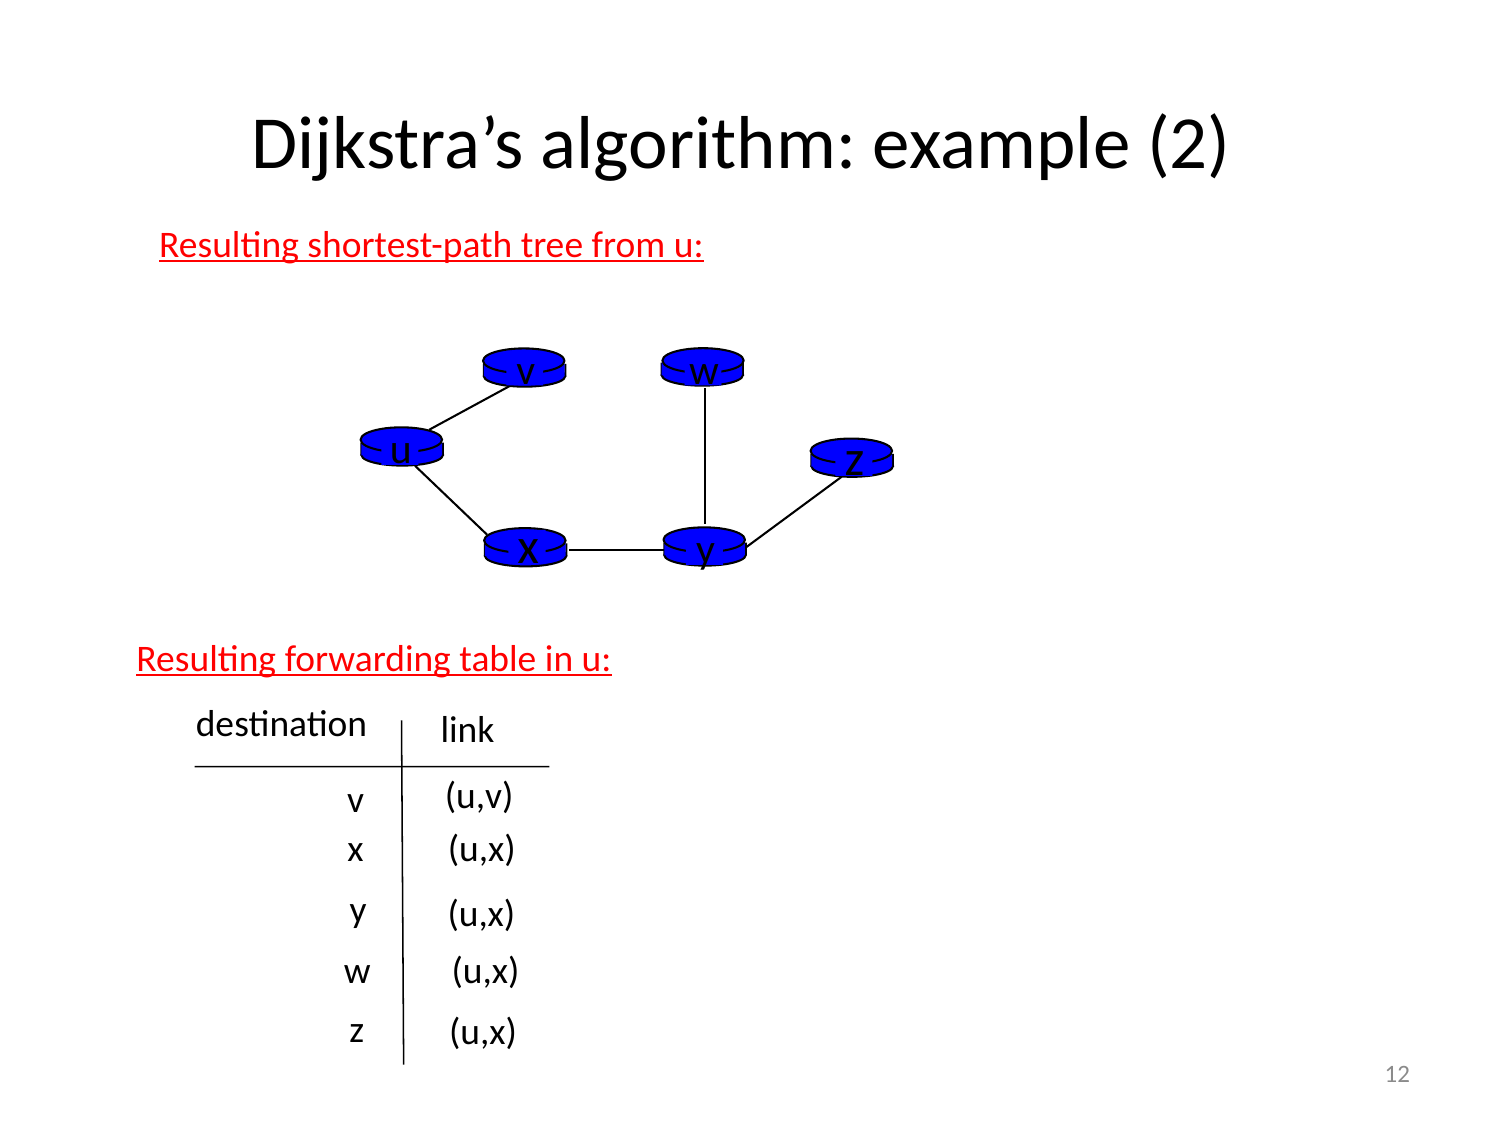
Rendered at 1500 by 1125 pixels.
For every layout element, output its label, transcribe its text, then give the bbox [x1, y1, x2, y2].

slide_number 12 [1074, 1042, 1425, 1103]
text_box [360, 334, 894, 582]
text_box Resulting shortest-path tree from u: [144, 212, 720, 273]
text_box Resulting forwarding table in u: [121, 626, 627, 686]
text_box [168, 691, 550, 1065]
title Dijkstra’s algorithm: example (2) [75, 45, 1425, 233]
